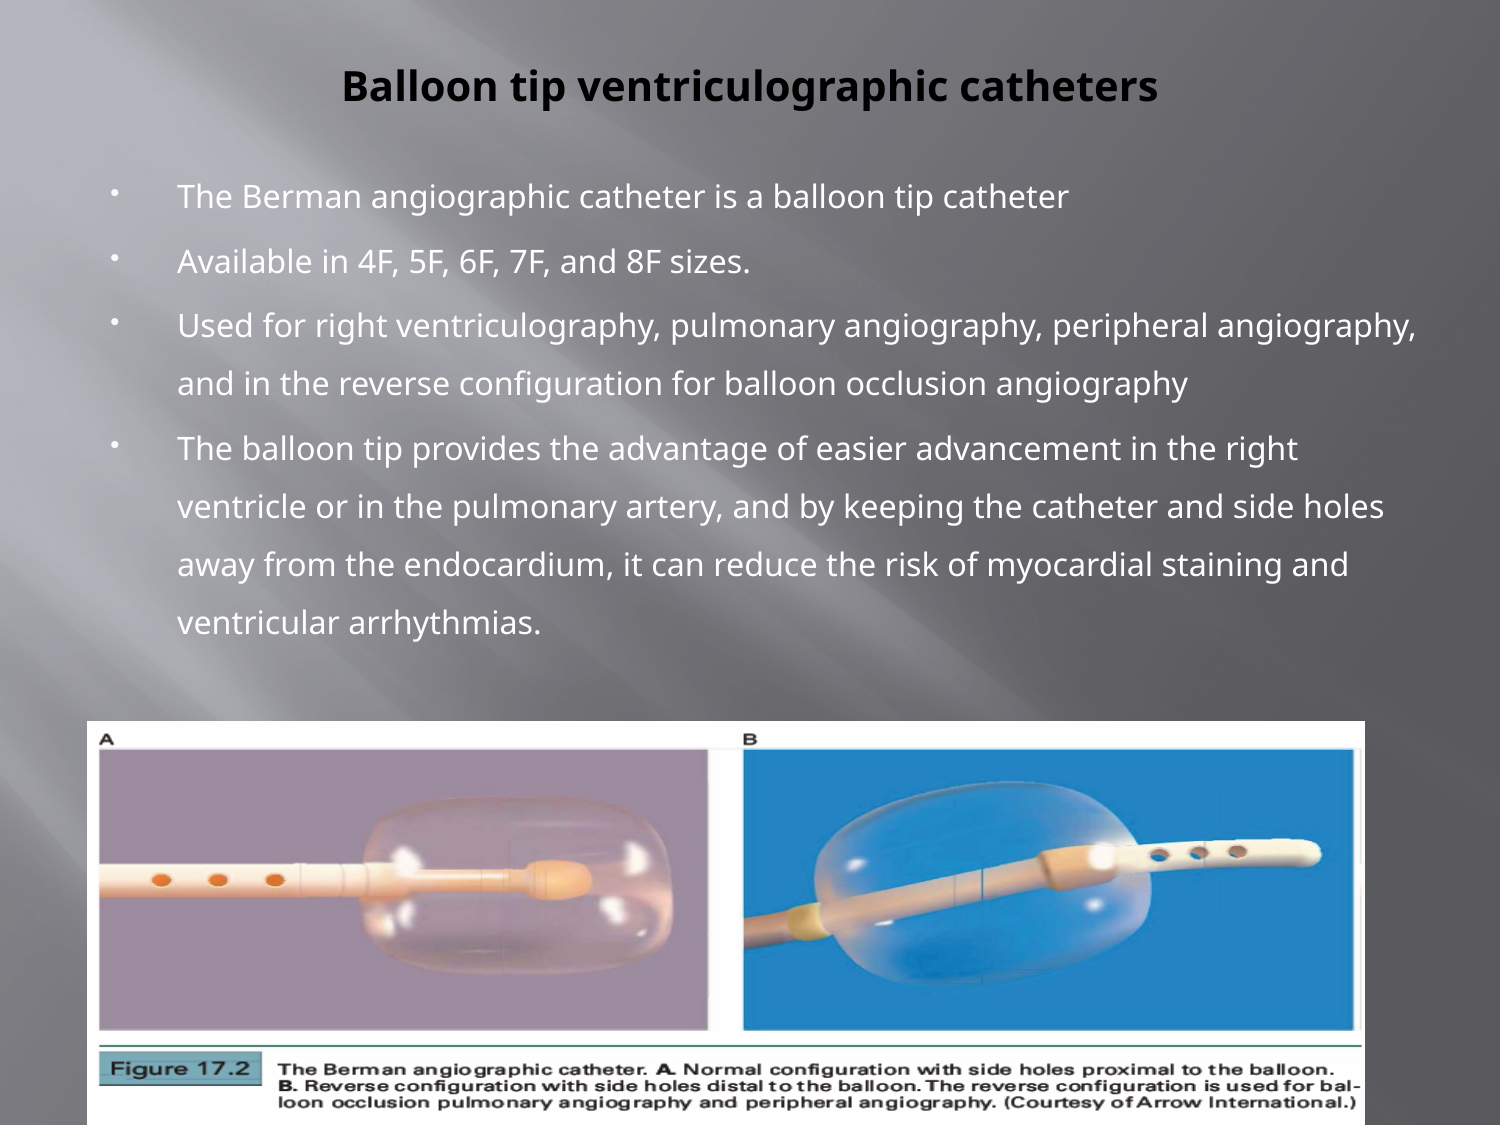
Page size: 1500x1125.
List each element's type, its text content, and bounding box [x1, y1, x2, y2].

picture [87, 721, 1365, 1125]
title Balloon tip ventriculographic catheters [75, 45, 1425, 125]
list The Berman angiographic catheter is a balloon tip catheter Available in 4F, 5F, 6F, 7F, and 8F sizes. Used for right ventriculography, pulmonary angiography, peripheral angiography, and in the reverse configuration for balloon occlusion angiography The balloon tip provides the advantage of easier advancement in the right ventricle or in the pulmonary artery, and by keeping the catheter and side holes away from the endocardium, it can reduce the risk of myocardial staining and ventricular arrhythmias. [75, 149, 1450, 700]
